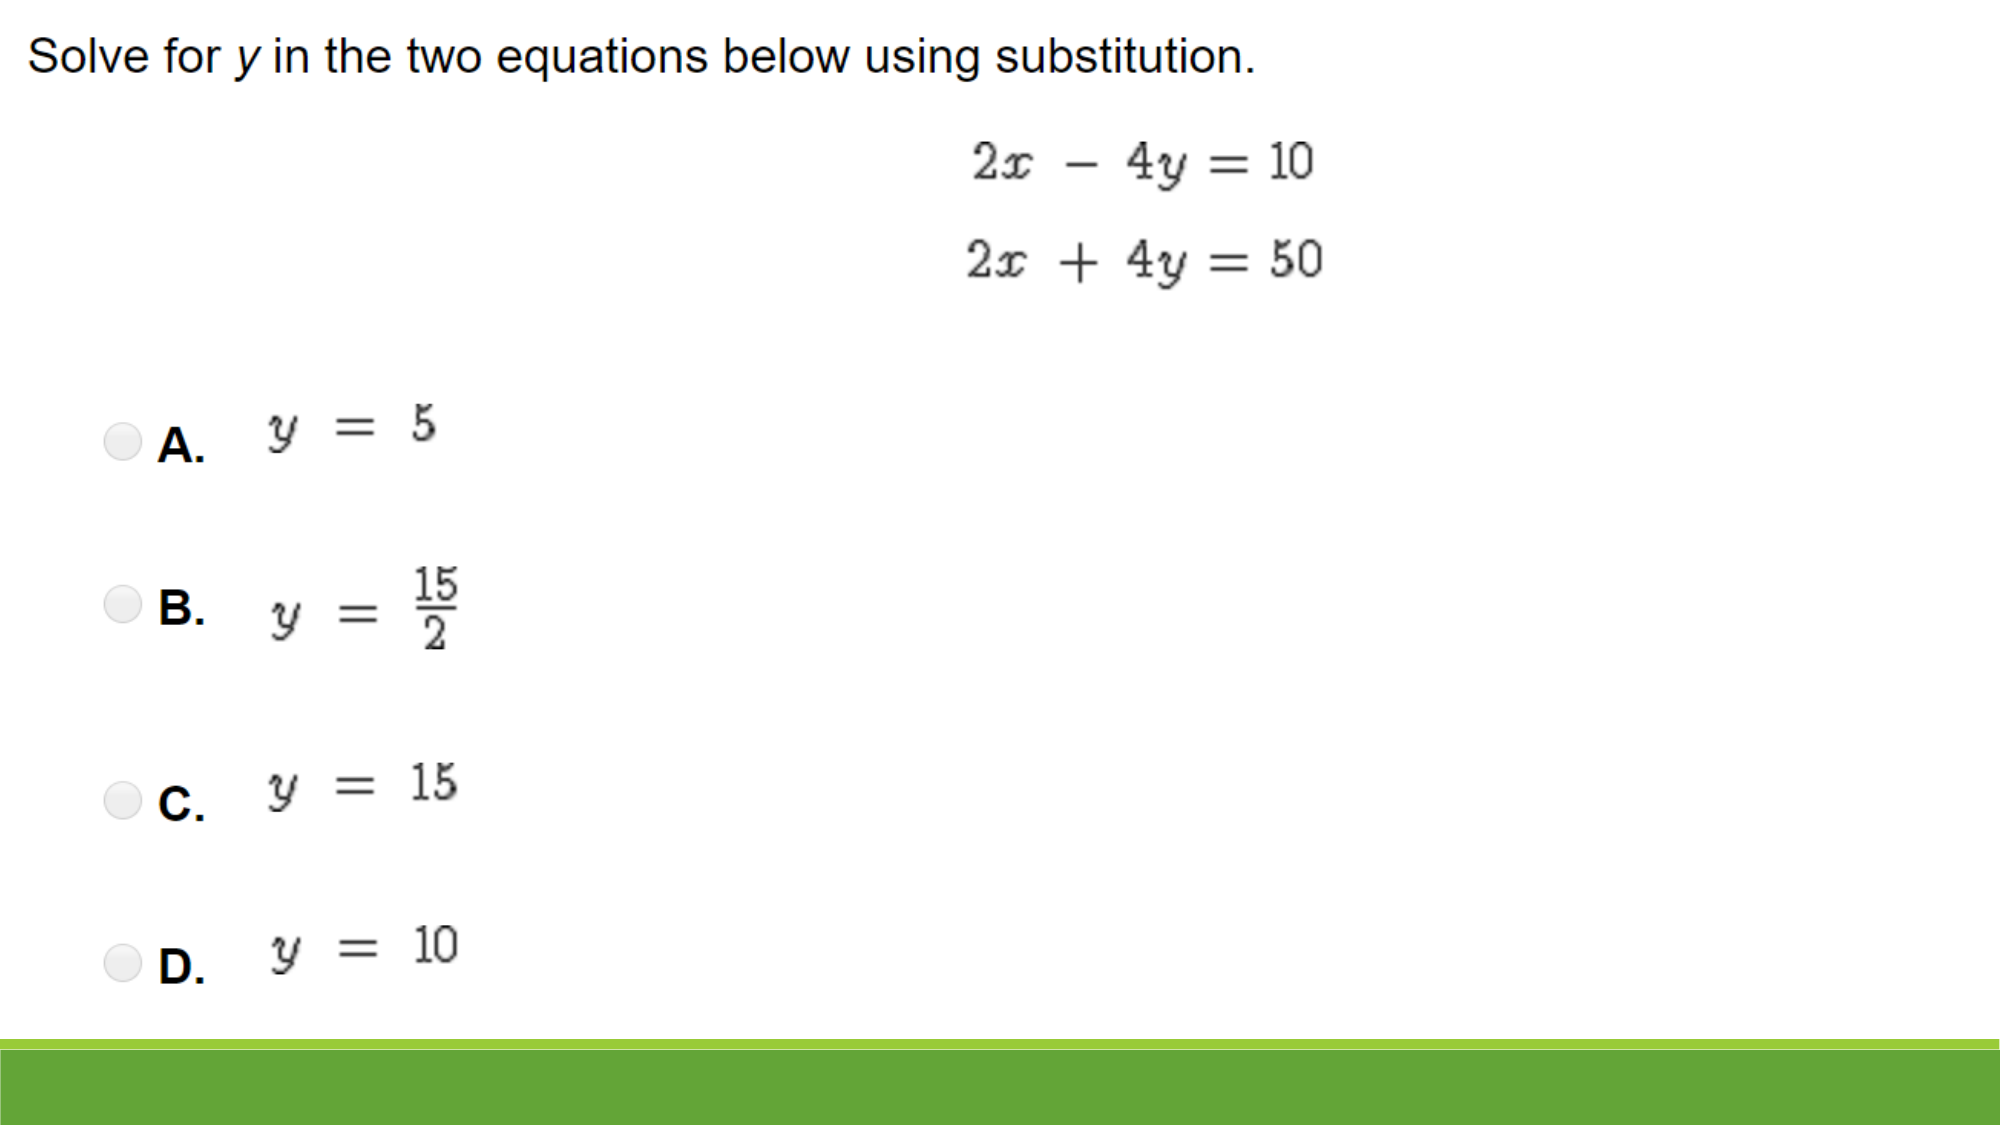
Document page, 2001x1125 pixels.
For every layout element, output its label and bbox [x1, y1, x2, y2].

picture [12, 9, 1336, 1036]
